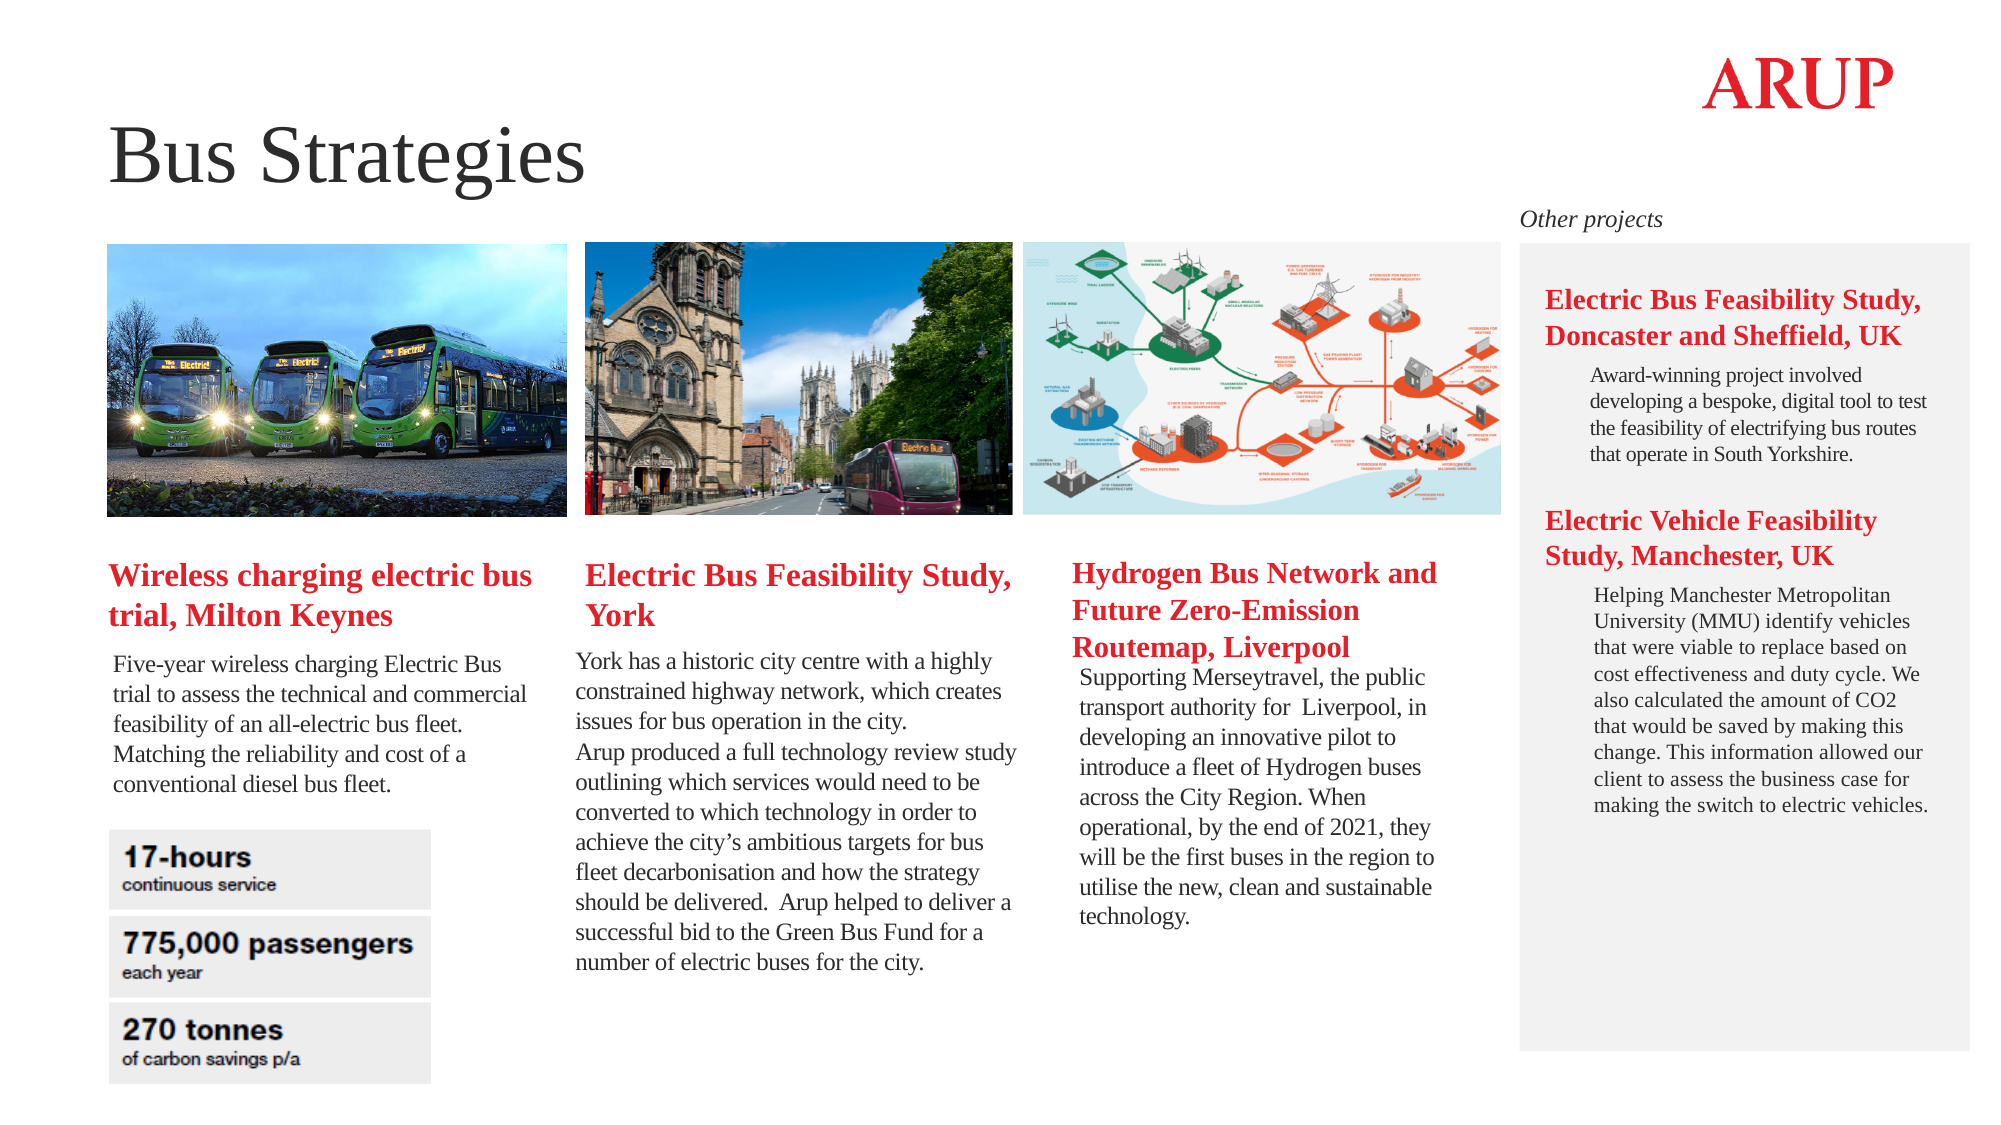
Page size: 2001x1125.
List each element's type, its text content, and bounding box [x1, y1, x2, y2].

picture [1023, 242, 1501, 515]
text_box York has a historic city centre with a highly constrained highway network, which creates issues for bus operation in the city. Arup produced a full technology review study outlining which services would need to be converted to which technology in order to achieve the city’s ambitious targets for bus fleet decarbonisation and how the strategy should be delivered. Arup helped to deliver a successful bid to the Green Bus Fund for a number of electric buses for the city. [573, 644, 1024, 976]
picture [108, 822, 431, 1089]
text_box [1519, 242, 1971, 1052]
title Bus Strategies [108, 107, 1588, 196]
text_box Electric Vehicle Feasibility Study, Manchester, UK [1545, 501, 1946, 552]
text_box Helping Manchester Metropolitan University (MMU) identify vehicles that were viable to replace based on cost effectiveness and duty cycle. We also calculated the amount of CO2 that would be saved by making this change. This information allowed our client to assess the business case for making the switch to electric vehicles. [1579, 573, 1946, 825]
text_box Award-winning project involved developing a bespoke, digital tool to test the feasibility of electrifying bus routes that operate in South Yorkshire. [1587, 360, 1946, 466]
text_box Electric Bus Feasibility Study, Doncaster and Sheffield, UK [1545, 280, 1980, 362]
subtitle Wireless charging electric bus trial, Milton Keynes [108, 553, 553, 602]
text_box Other projects [1519, 202, 1853, 233]
picture [107, 244, 568, 517]
text_box Five-year wireless charging Electric Bus trial to assess the technical and commercial feasibility of an all-electric bus fleet. Matching the reliability and cost of a conventional diesel bus fleet. [111, 647, 531, 798]
text_box Electric Bus Feasibility Study, York [585, 553, 1014, 644]
picture [585, 242, 1014, 515]
picture [1702, 58, 1893, 109]
text_box Supporting Merseytravel, the public transport authority for Liverpool, in developing an innovative pilot to introduce a fleet of Hydrogen buses across the City Region. When operational, by the end of 2021, they will be the first buses in the region to utilise the new, clean and sustainable technology. [1077, 660, 1473, 931]
text_box Hydrogen Bus Network and Future Zero-Emission Routemap, Liverpool [1072, 553, 1473, 668]
